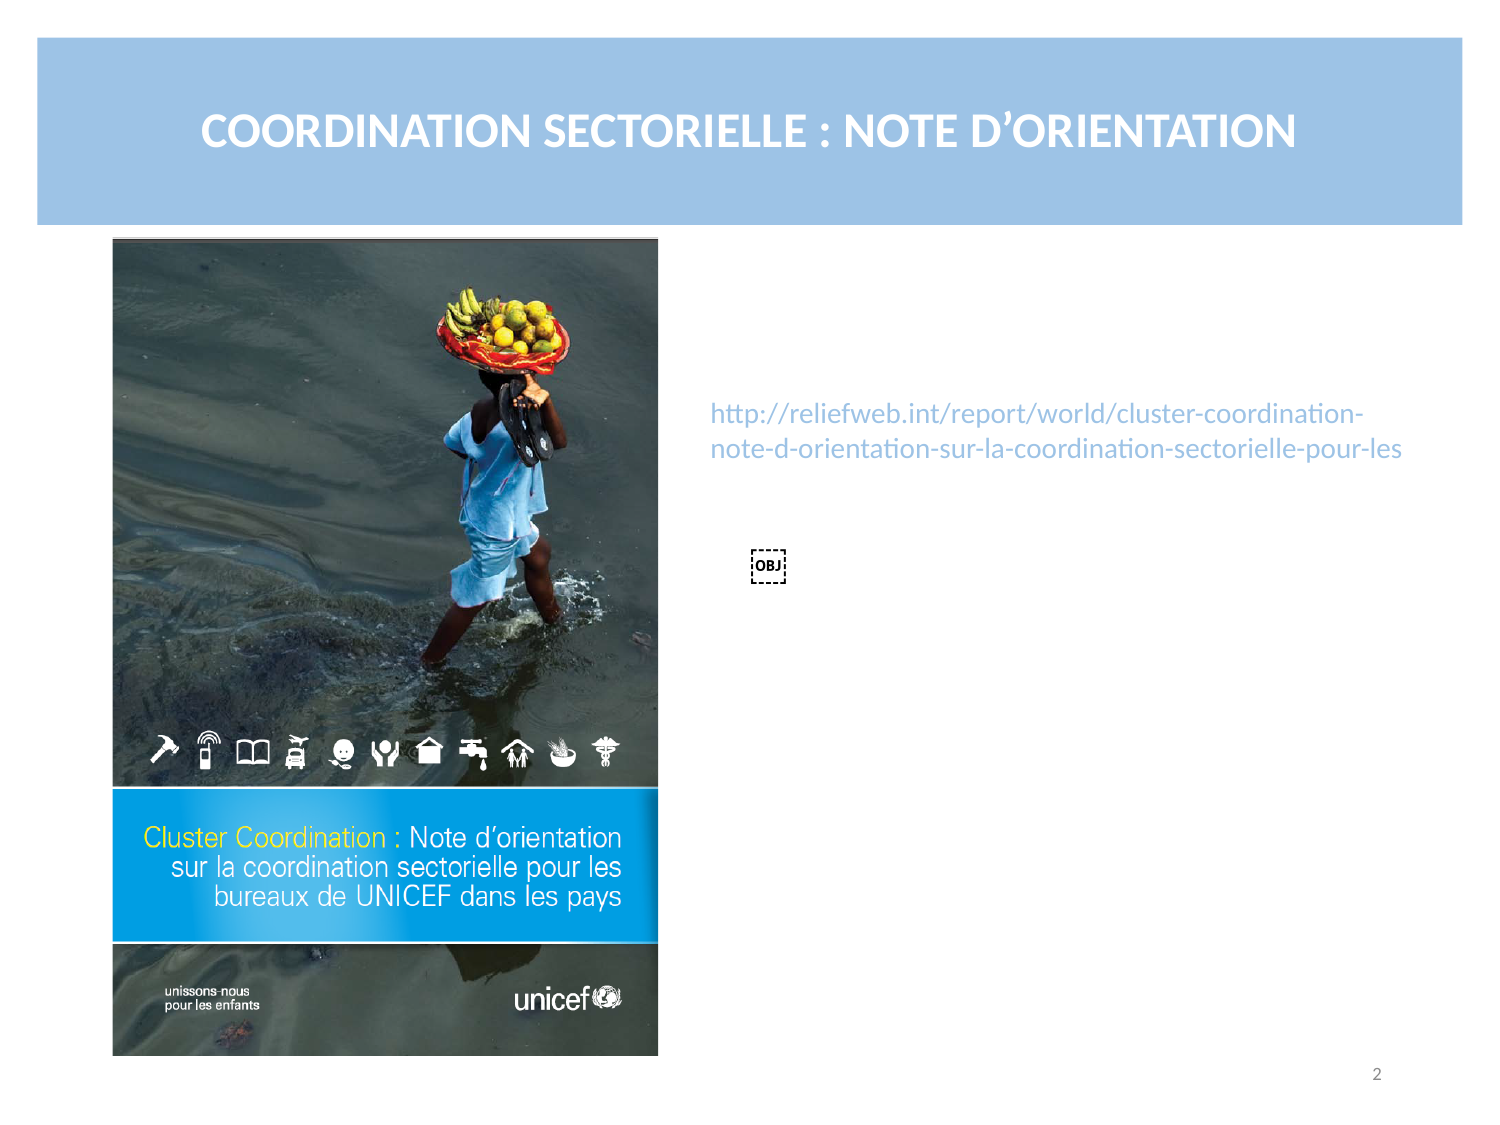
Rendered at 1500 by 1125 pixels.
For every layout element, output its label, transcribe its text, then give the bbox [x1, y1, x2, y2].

picture [596, 865, 607, 869]
picture [440, 885, 450, 905]
picture [112, 237, 659, 1056]
picture [505, 865, 516, 869]
picture [454, 836, 465, 840]
picture [479, 865, 490, 869]
picture [412, 865, 424, 874]
picture [527, 835, 539, 844]
text_box ￼ [734, 532, 1113, 592]
picture [574, 862, 580, 876]
text_box http://reliefweb.int/report/world/cluster-coordination-note-d-orientation-sur-la-coordination-sectorielle-pour-les [695, 387, 1424, 473]
text_box COORDINATION SECTORIELLE : NOTE D’ORIENTATION [37, 37, 1463, 225]
slide_number 2 [1059, 1042, 1397, 1103]
picture [424, 885, 435, 905]
